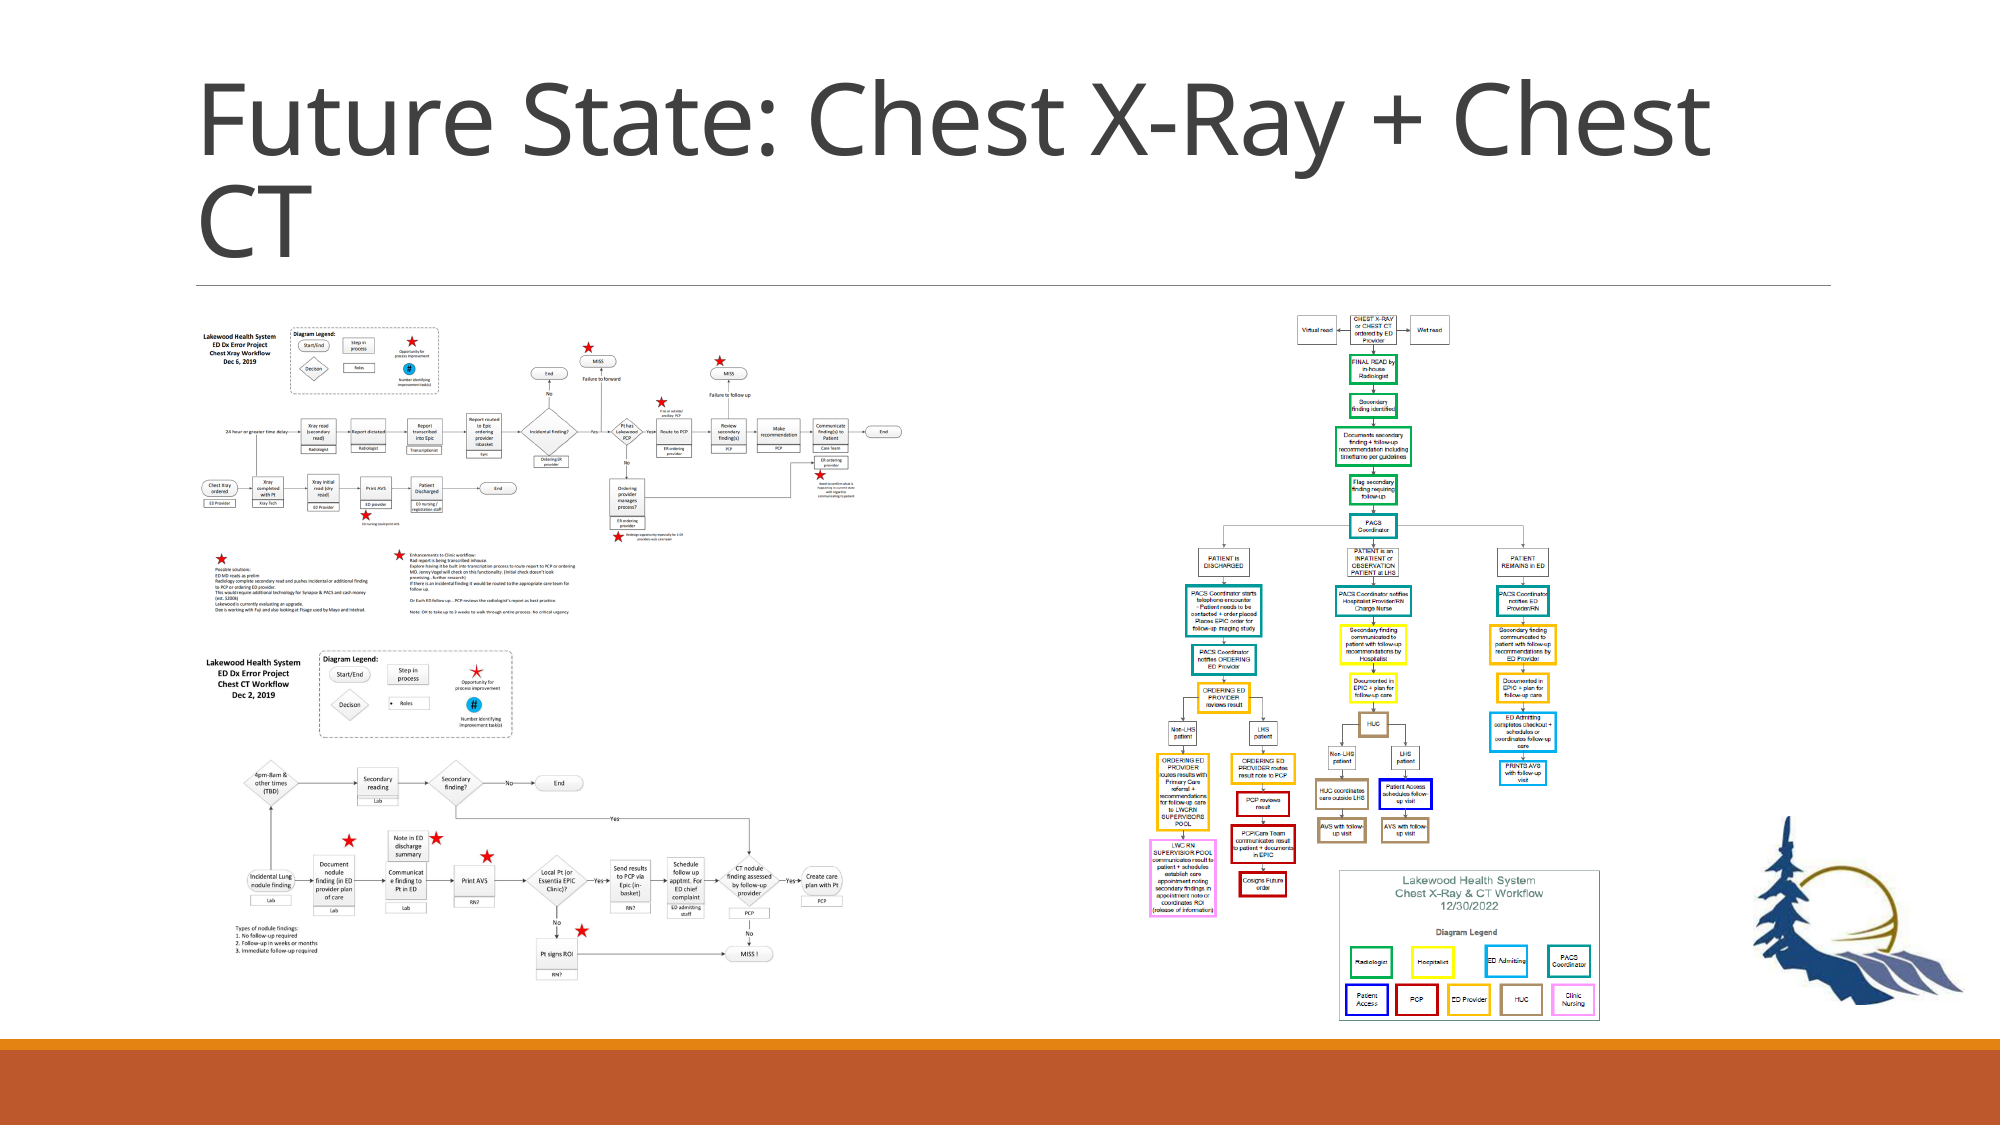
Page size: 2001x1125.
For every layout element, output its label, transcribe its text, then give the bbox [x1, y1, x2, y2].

picture [197, 646, 852, 987]
title Future State: Chest X-Ray + Chest CT [180, 47, 1830, 285]
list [1148, 307, 1606, 1027]
picture [191, 307, 935, 625]
picture [1753, 815, 1966, 1005]
